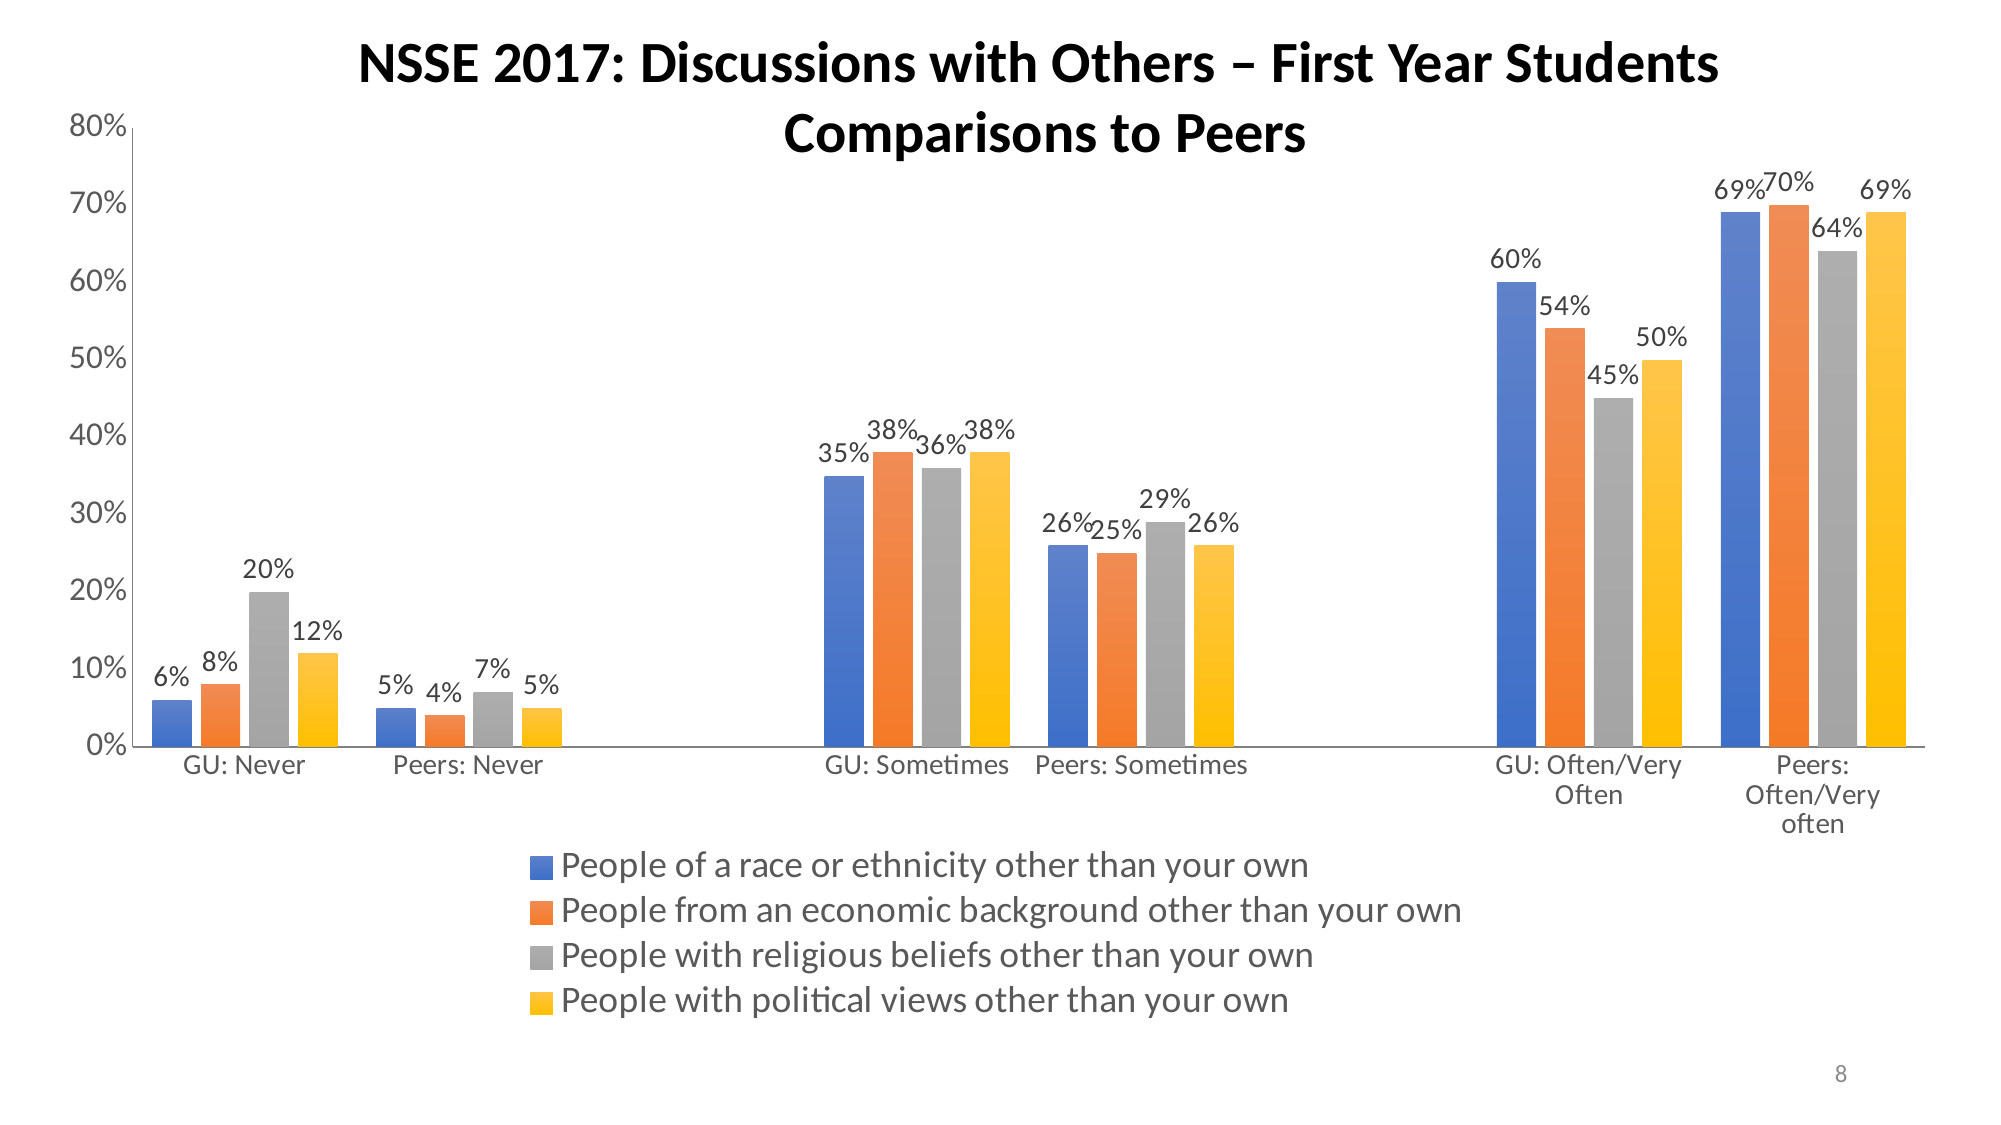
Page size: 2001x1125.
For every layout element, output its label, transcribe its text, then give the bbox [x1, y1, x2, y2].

slide_number 8 [1412, 1042, 1863, 1103]
chart [30, 92, 1964, 1030]
text_box NSSE 2017: Discussions with Others – First Year Students Comparisons to Peers [270, 17, 1822, 92]
